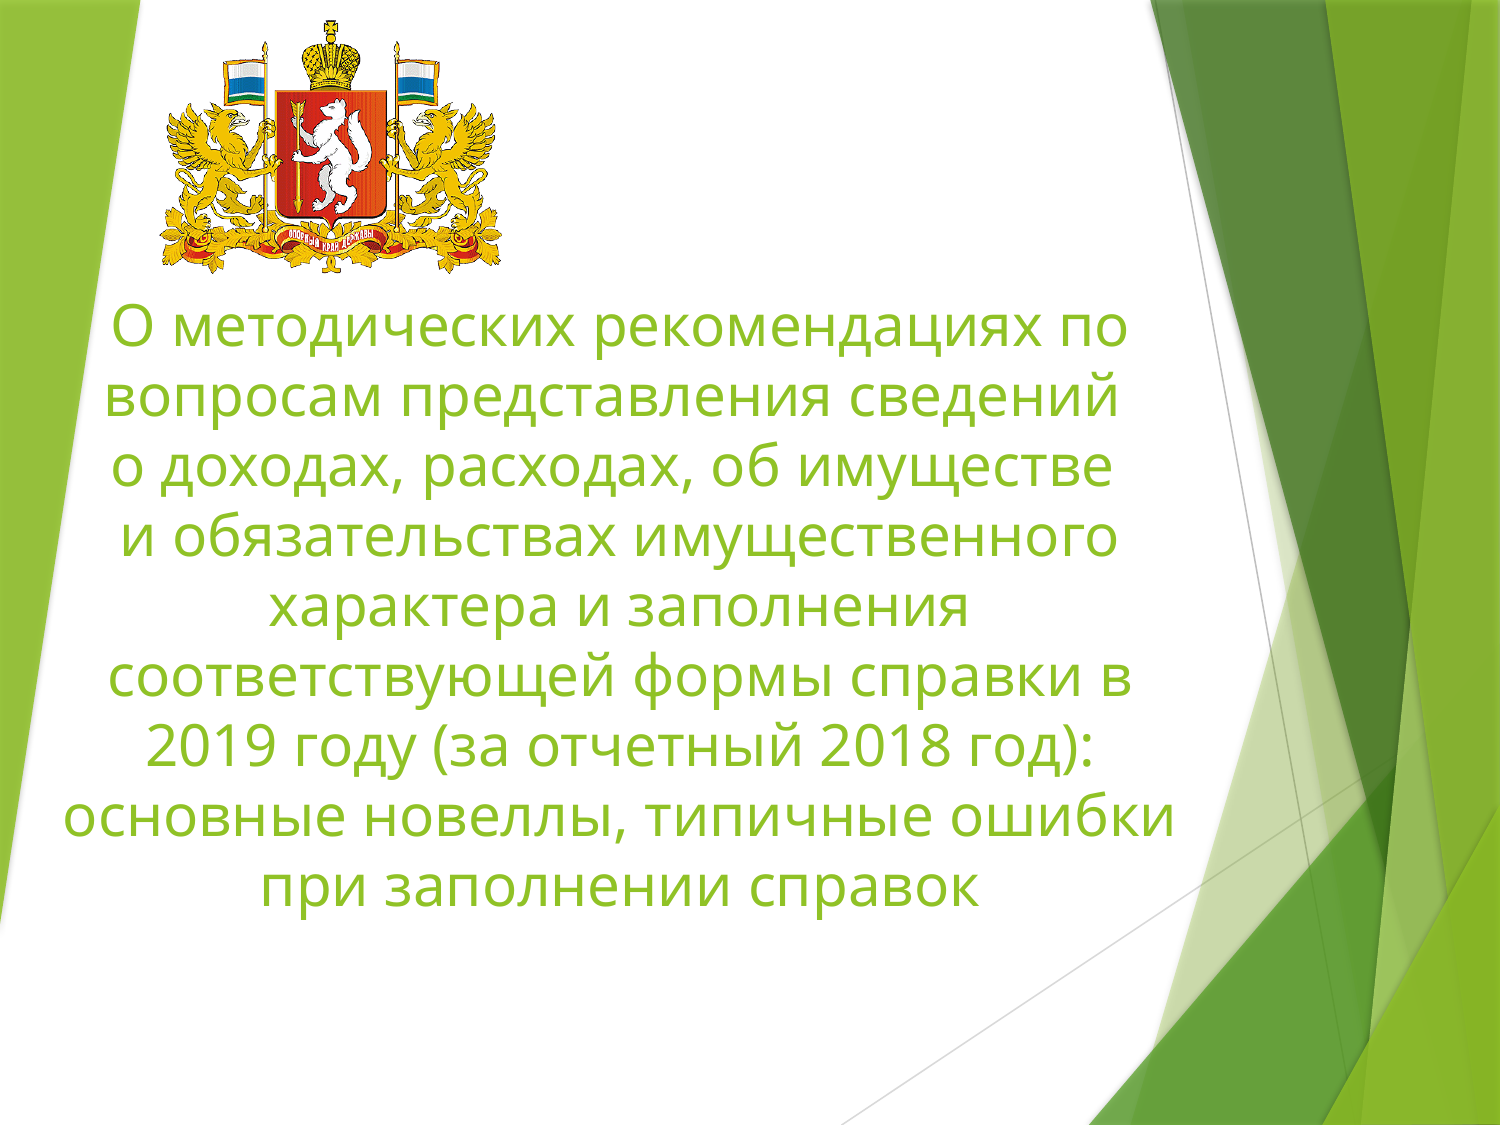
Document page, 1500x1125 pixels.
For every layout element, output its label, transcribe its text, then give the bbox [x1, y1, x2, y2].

title О методических рекомендациях по вопросам представления сведений о доходах, расходах, об имуществе и обязательствах имущественного характера и заполнения соответствующей формы справки в 2019 году (за отчетный 2018 год): основные новеллы, типичные ошибки при заполнении справок [29, 125, 1211, 926]
picture [158, 19, 503, 276]
